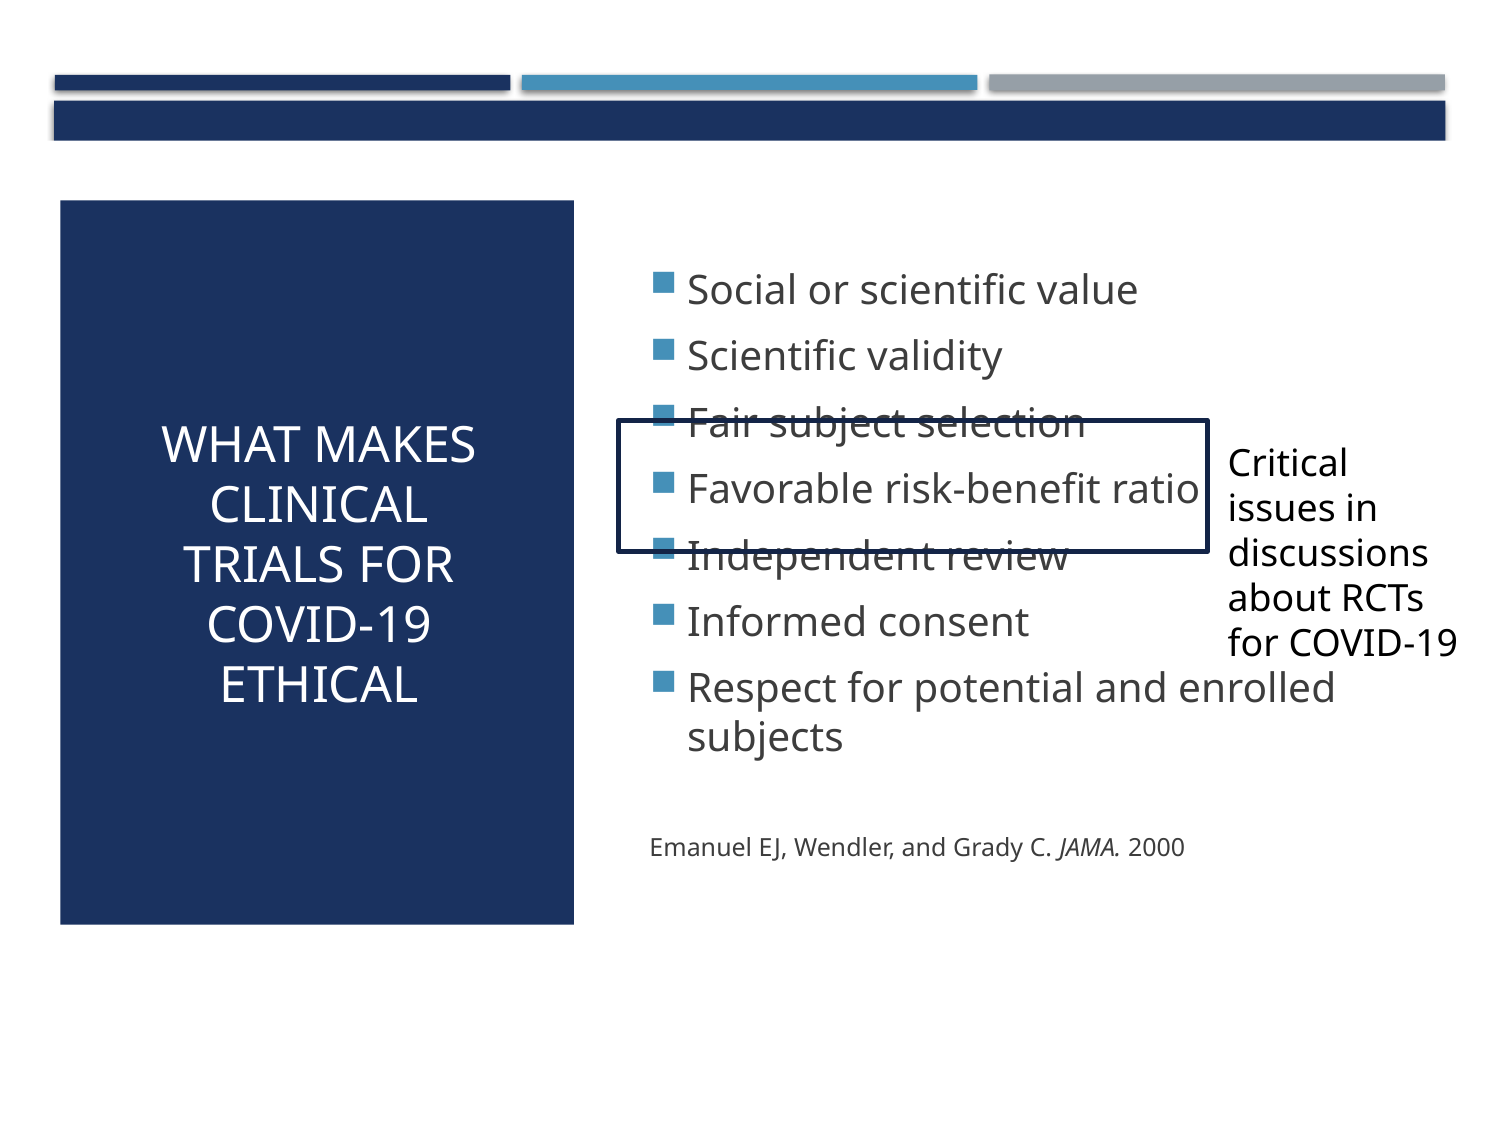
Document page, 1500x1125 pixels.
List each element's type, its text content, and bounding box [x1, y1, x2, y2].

title What makes Clinical trials for COVID-19 ethical [117, 277, 521, 847]
text_box [617, 418, 1209, 553]
list Social or scientific value Scientific validity Fair subject selection Favorable risk-benefit ratio Independent review Informed consent Respect for potential and enrolled subjects Emanuel EJ, Wendler, and Grady C. JAMA. 2000 [634, 200, 1411, 925]
text_box Critical issues in discussions about RCTs for COVID-19 [1212, 431, 1478, 672]
text_box [59, 198, 576, 927]
text_box [0, 139, 1500, 986]
